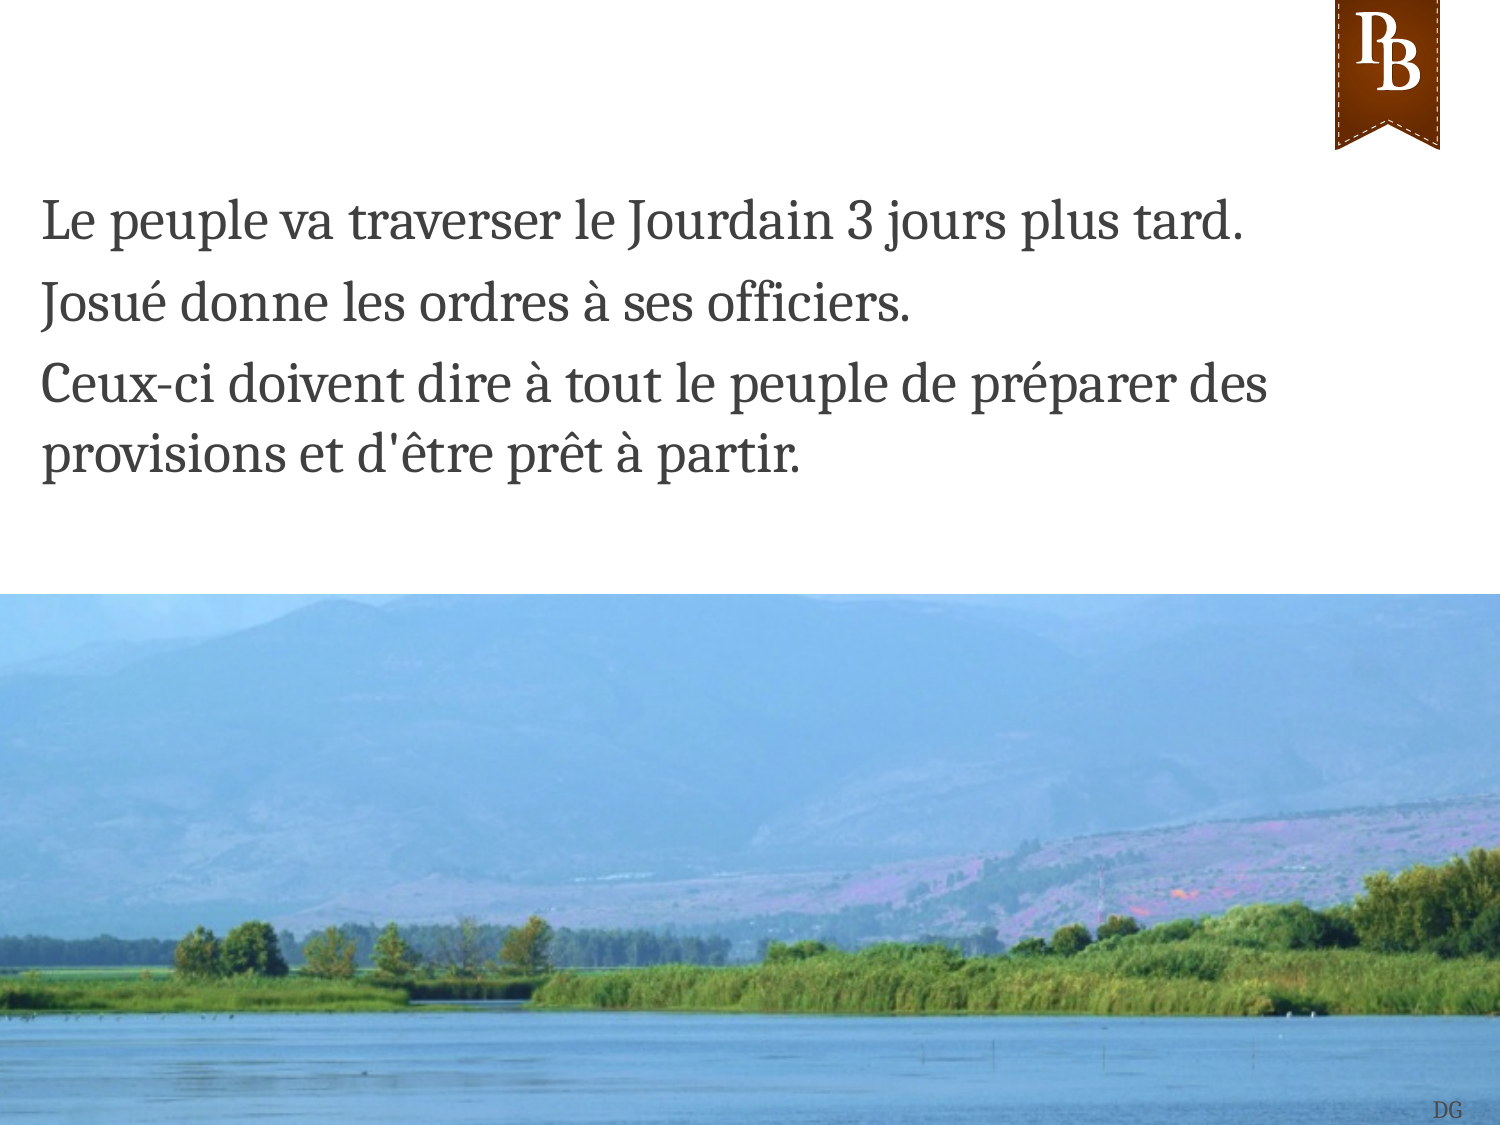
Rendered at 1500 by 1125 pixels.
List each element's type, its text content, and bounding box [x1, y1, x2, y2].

picture [1335, 0, 1440, 150]
list Le peuple va traverser le Jourdain 3 jours plus tard. Josué donne les ordres à ses officiers. Ceux-ci doivent dire à tout le peuple de préparer des provisions et d'être prêt à partir. [26, 173, 1468, 593]
picture [0, 594, 1500, 1125]
